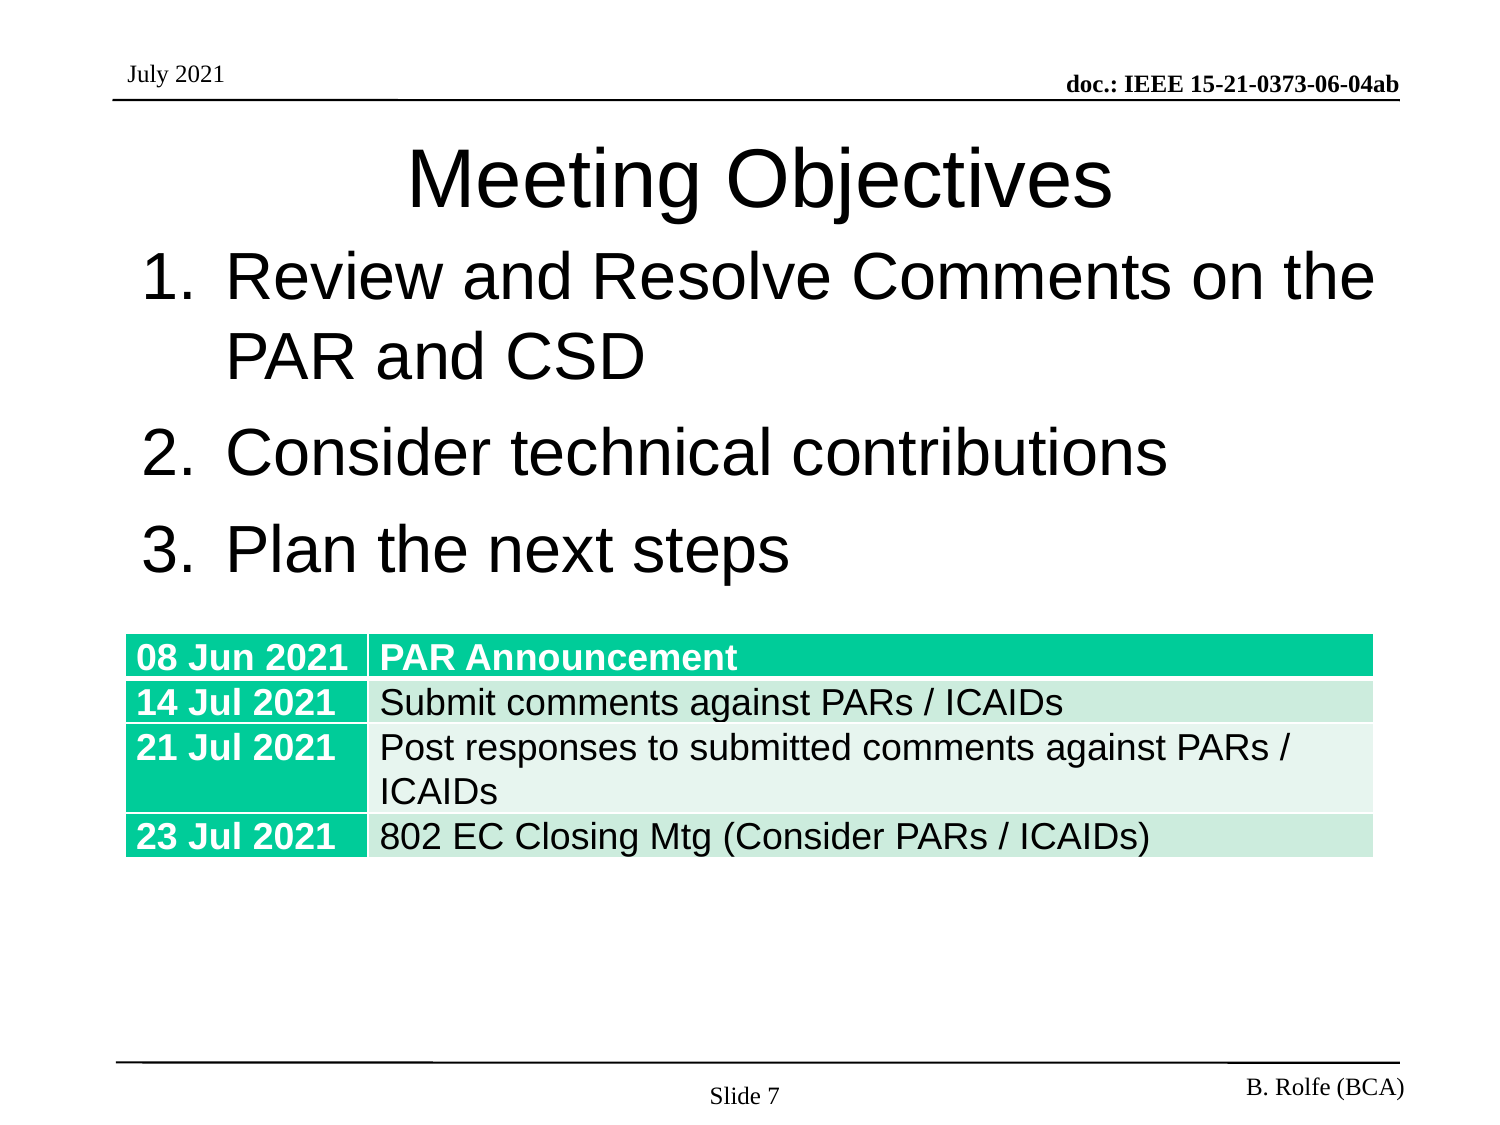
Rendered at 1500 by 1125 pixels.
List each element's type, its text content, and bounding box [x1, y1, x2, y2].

table_cell Submit comments against PARs / ICAIDs [369, 681, 1373, 722]
title Meeting Objectives [123, 112, 1398, 237]
table_cell 21 Jul 2021 [126, 724, 367, 812]
list Review and Resolve Comments on the PAR and CSD Consider technical contributions Plan the next steps [125, 224, 1400, 1024]
slide_number Slide 7 [690, 1075, 799, 1115]
table_header PAR Announcement [369, 634, 1373, 676]
table_cell 802 EC Closing Mtg (Consider PARs / ICAIDs) [369, 814, 1373, 857]
table_cell 23 Jul 2021 [126, 814, 367, 857]
table_cell Post responses to submitted comments against PARs / ICAIDs [369, 724, 1373, 812]
table_cell 14 Jul 2021 [126, 681, 367, 722]
table_header 08 Jun 2021 [126, 634, 367, 676]
